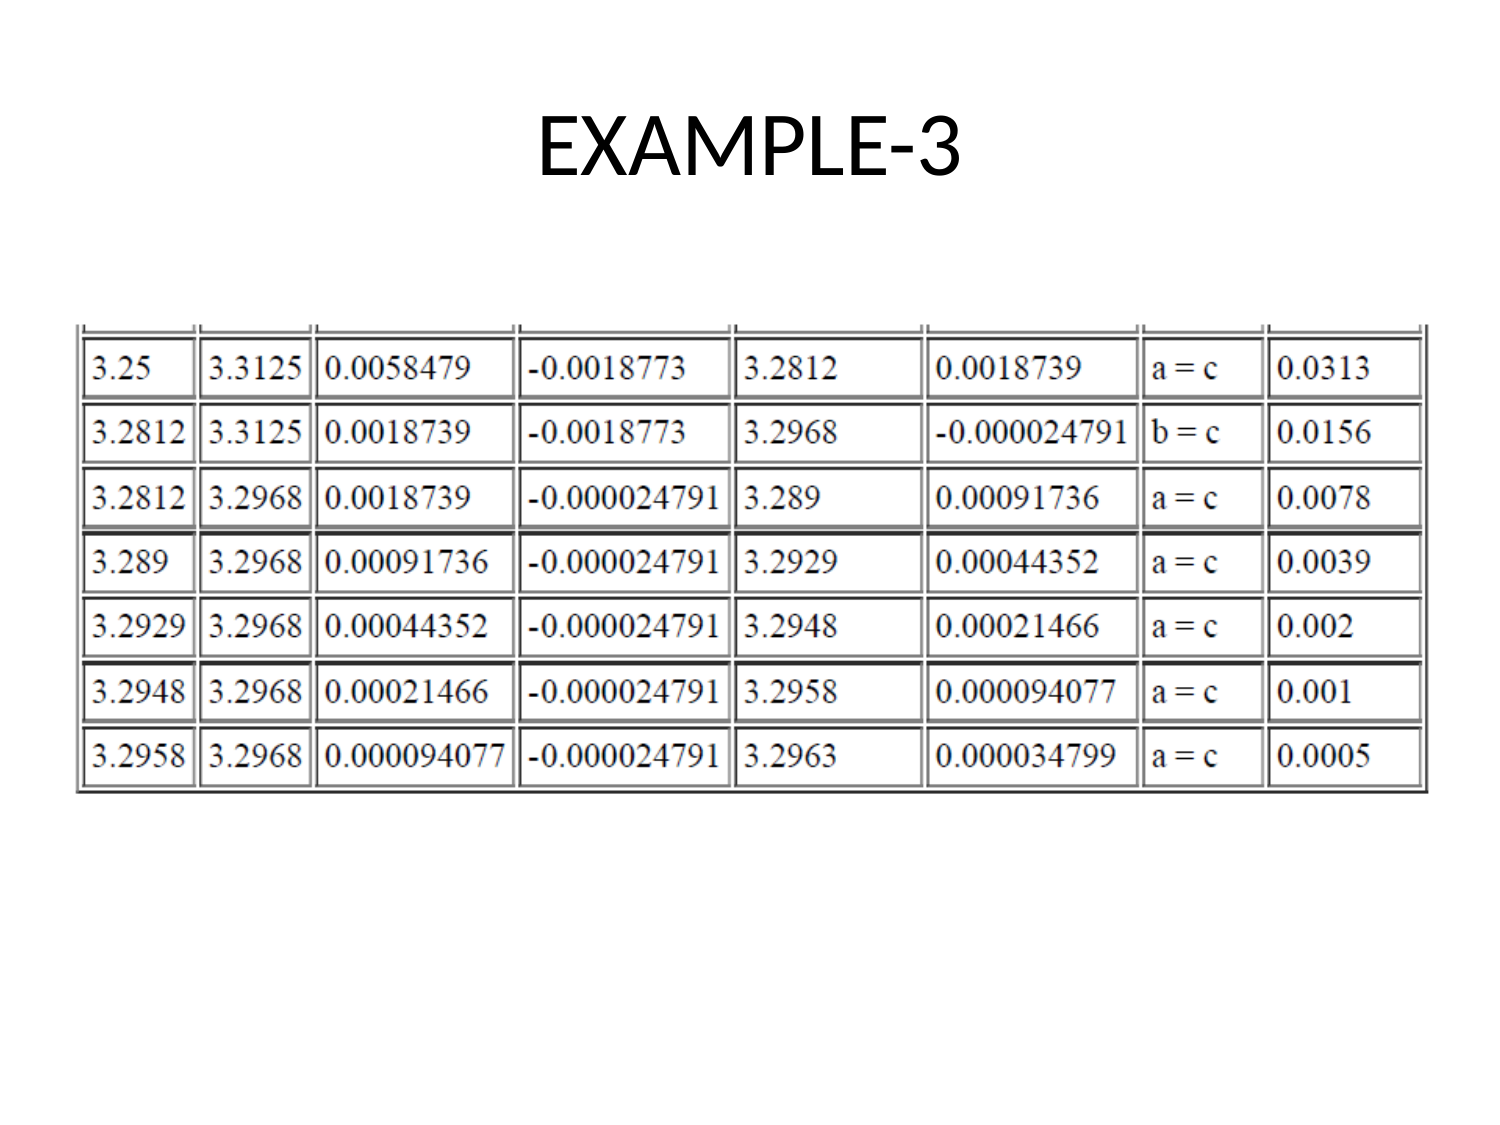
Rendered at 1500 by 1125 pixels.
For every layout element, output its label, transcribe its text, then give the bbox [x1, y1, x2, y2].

picture [62, 316, 1438, 808]
title EXAMPLE-3 [75, 45, 1425, 233]
